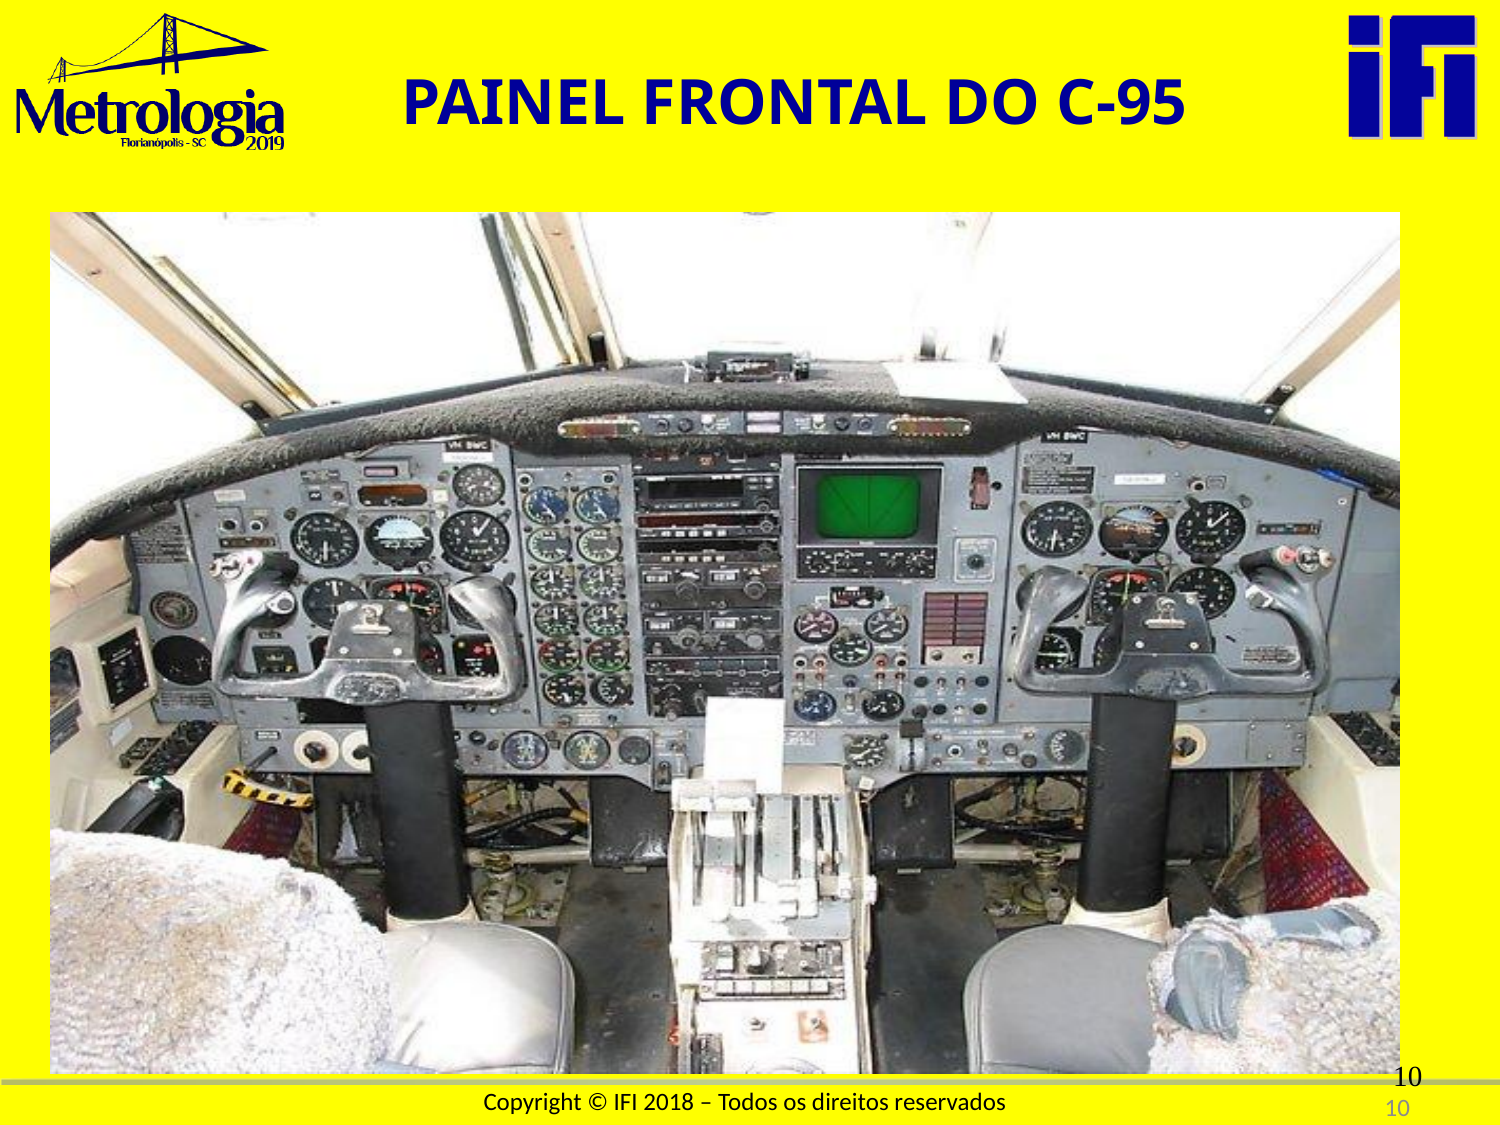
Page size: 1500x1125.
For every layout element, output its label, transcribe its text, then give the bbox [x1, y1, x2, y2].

picture [1438, 1078, 1500, 1085]
picture [49, 212, 1401, 1074]
picture [0, 1078, 1124, 1085]
picture [16, 13, 284, 151]
picture [1337, 6, 1483, 144]
text_box PAINEL FRONTAL DO C-95 [319, 54, 1270, 145]
text_box 10 [1124, 1049, 1438, 1125]
